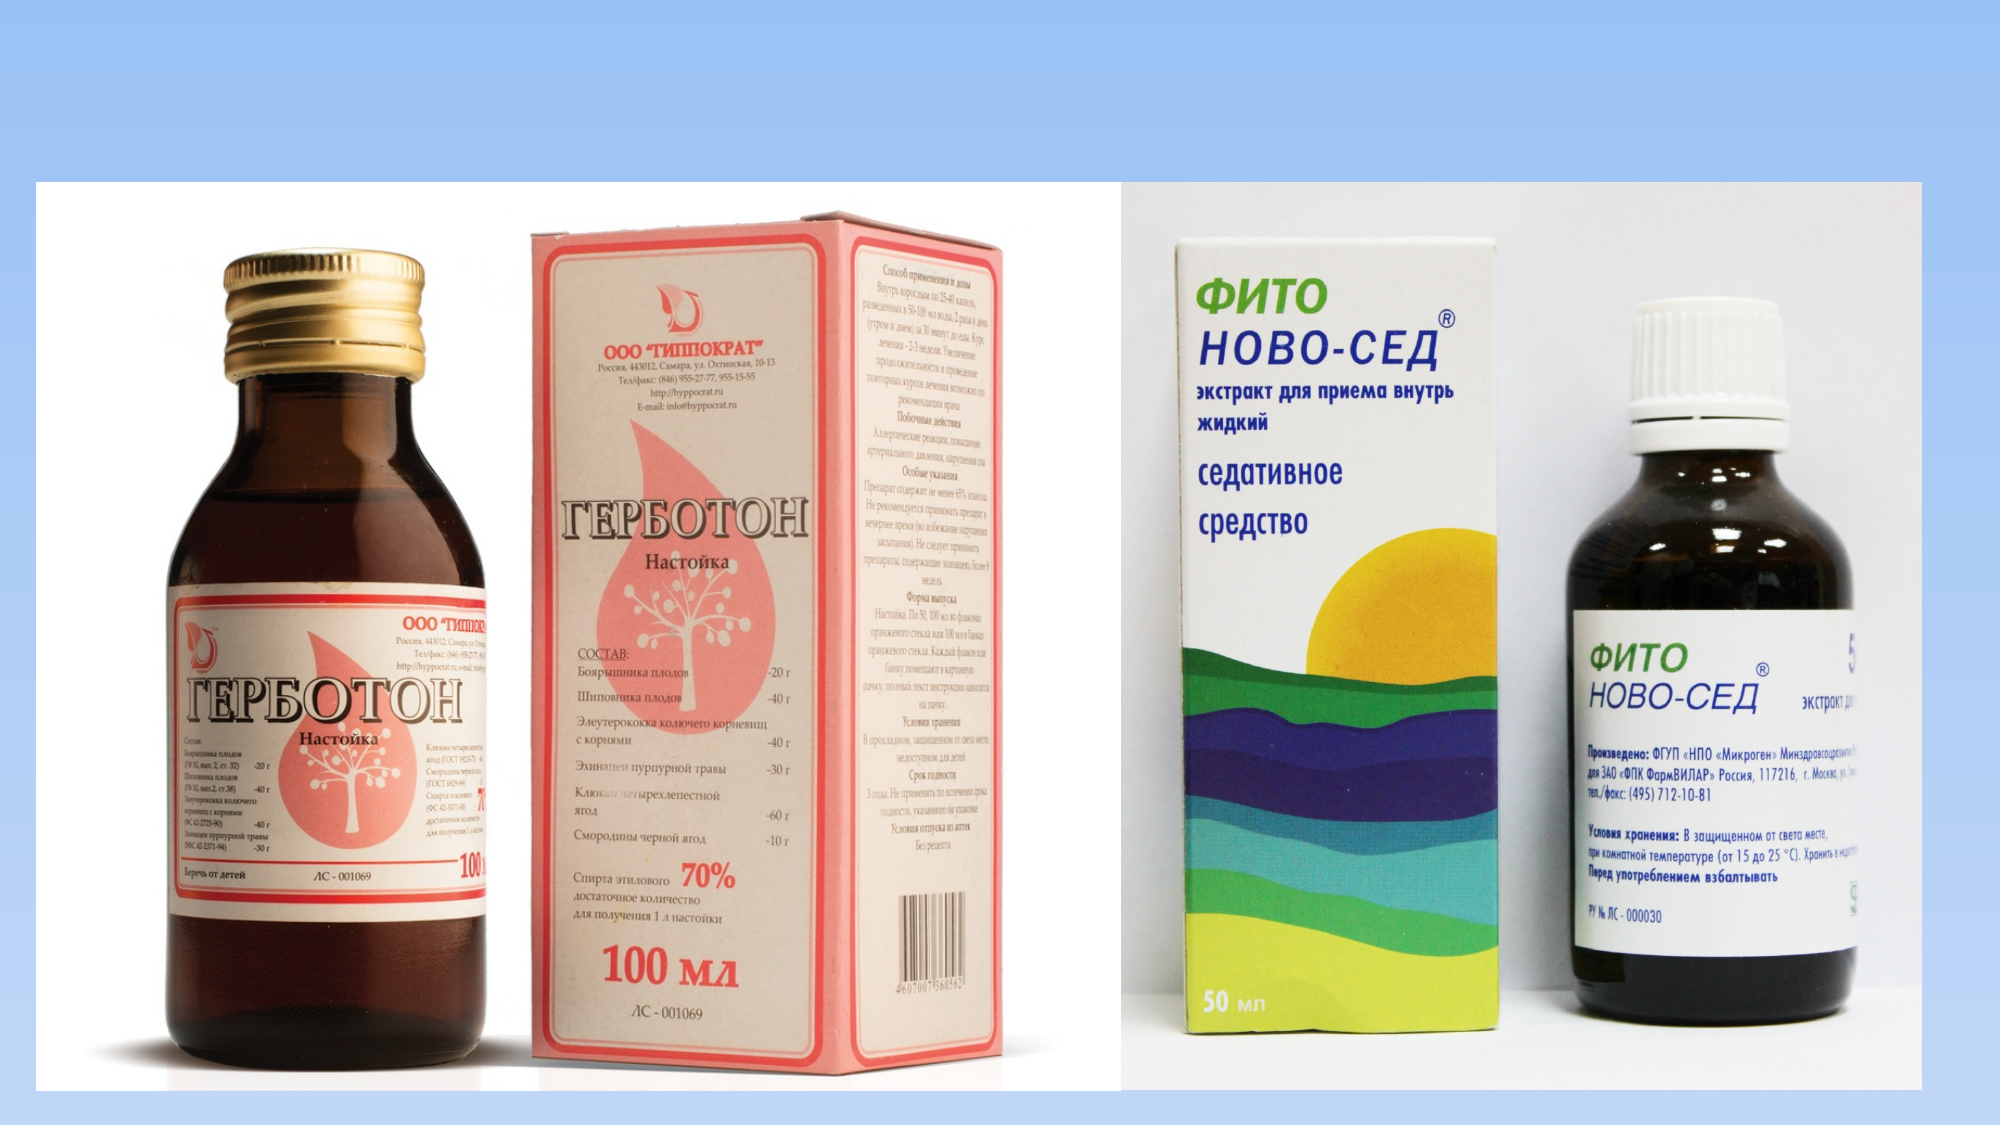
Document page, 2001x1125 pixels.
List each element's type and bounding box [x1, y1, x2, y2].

picture [36, 182, 1922, 1092]
